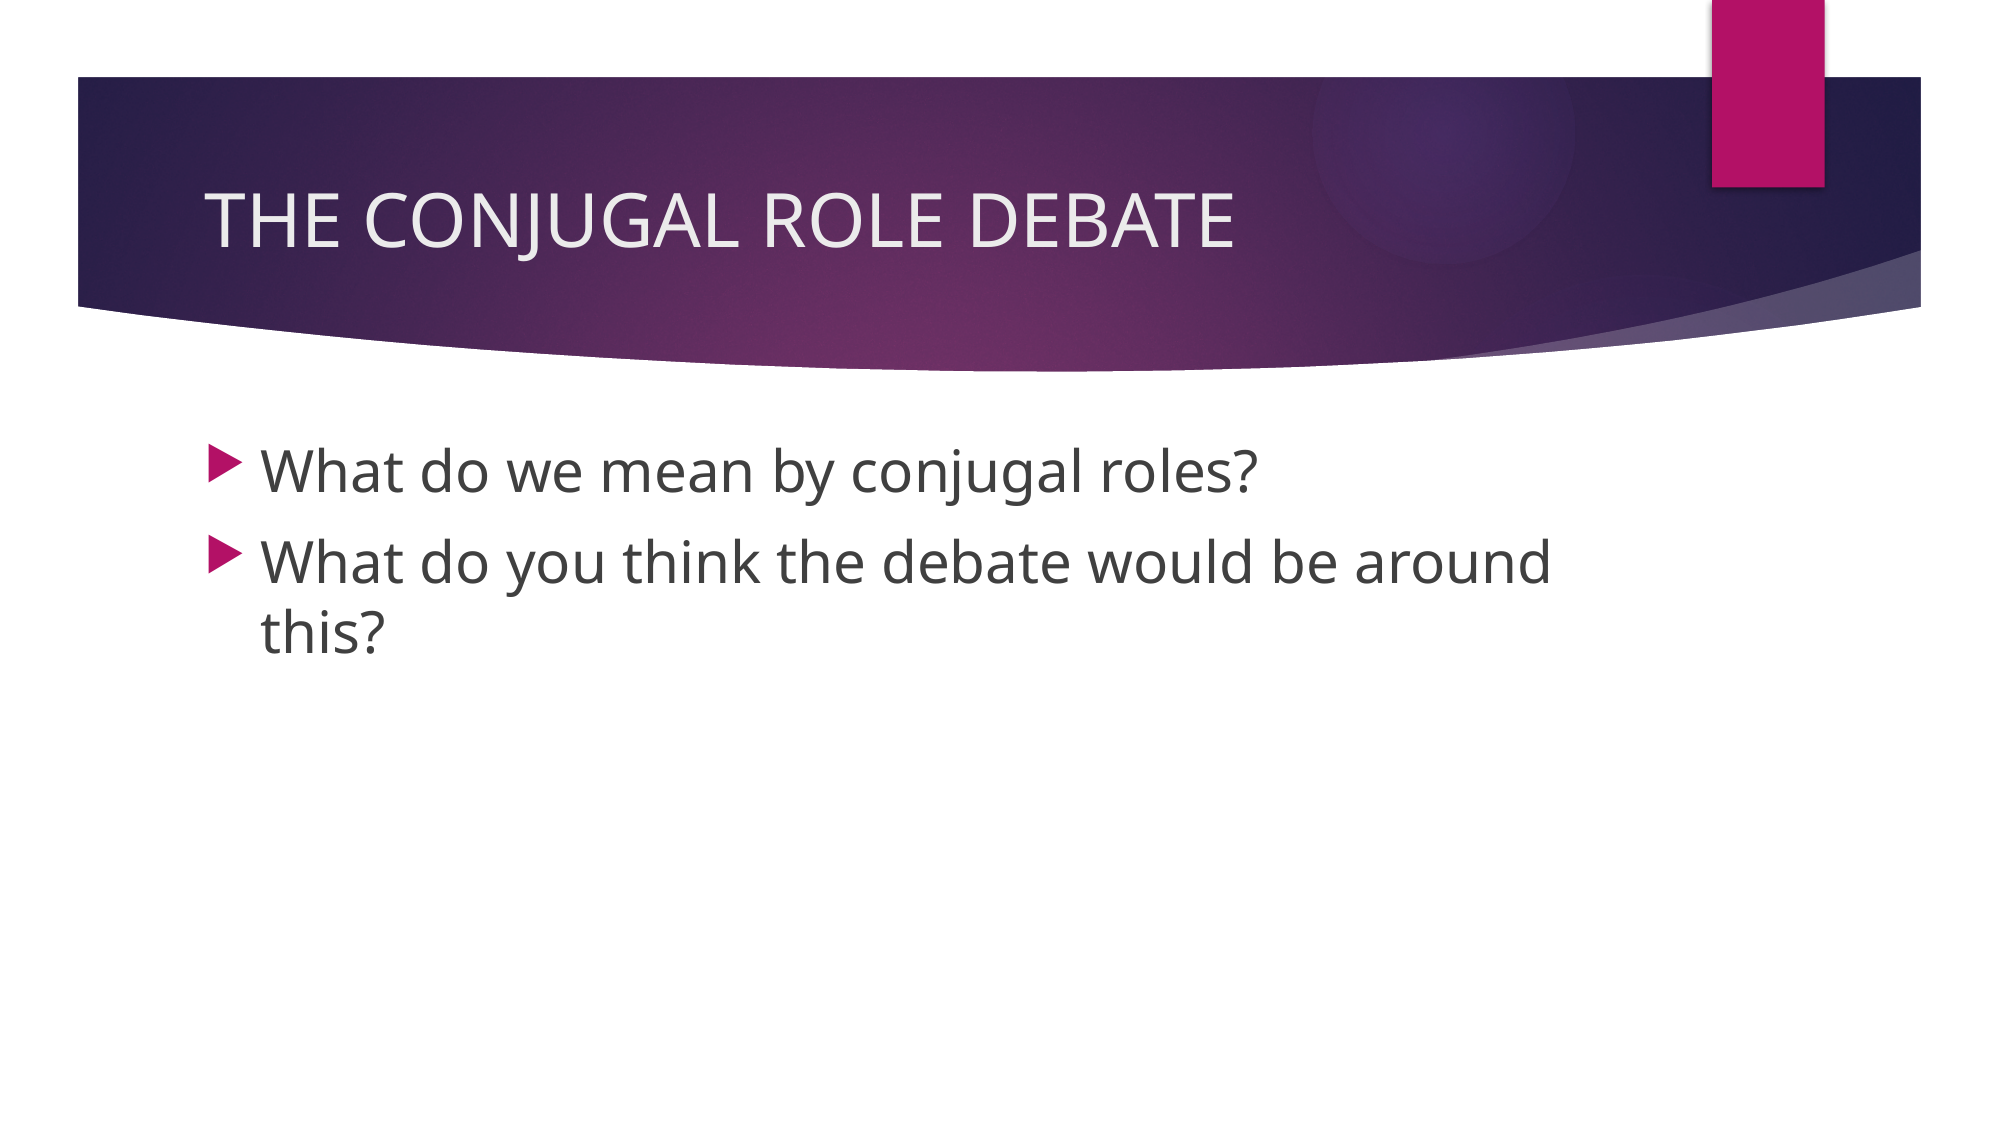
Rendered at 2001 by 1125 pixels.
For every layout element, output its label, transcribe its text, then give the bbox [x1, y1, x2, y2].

list What do we mean by conjugal roles? What do you think the debate would be around this? [189, 427, 1638, 988]
title THE CONJUGAL ROLE DEBATE [189, 159, 1627, 276]
